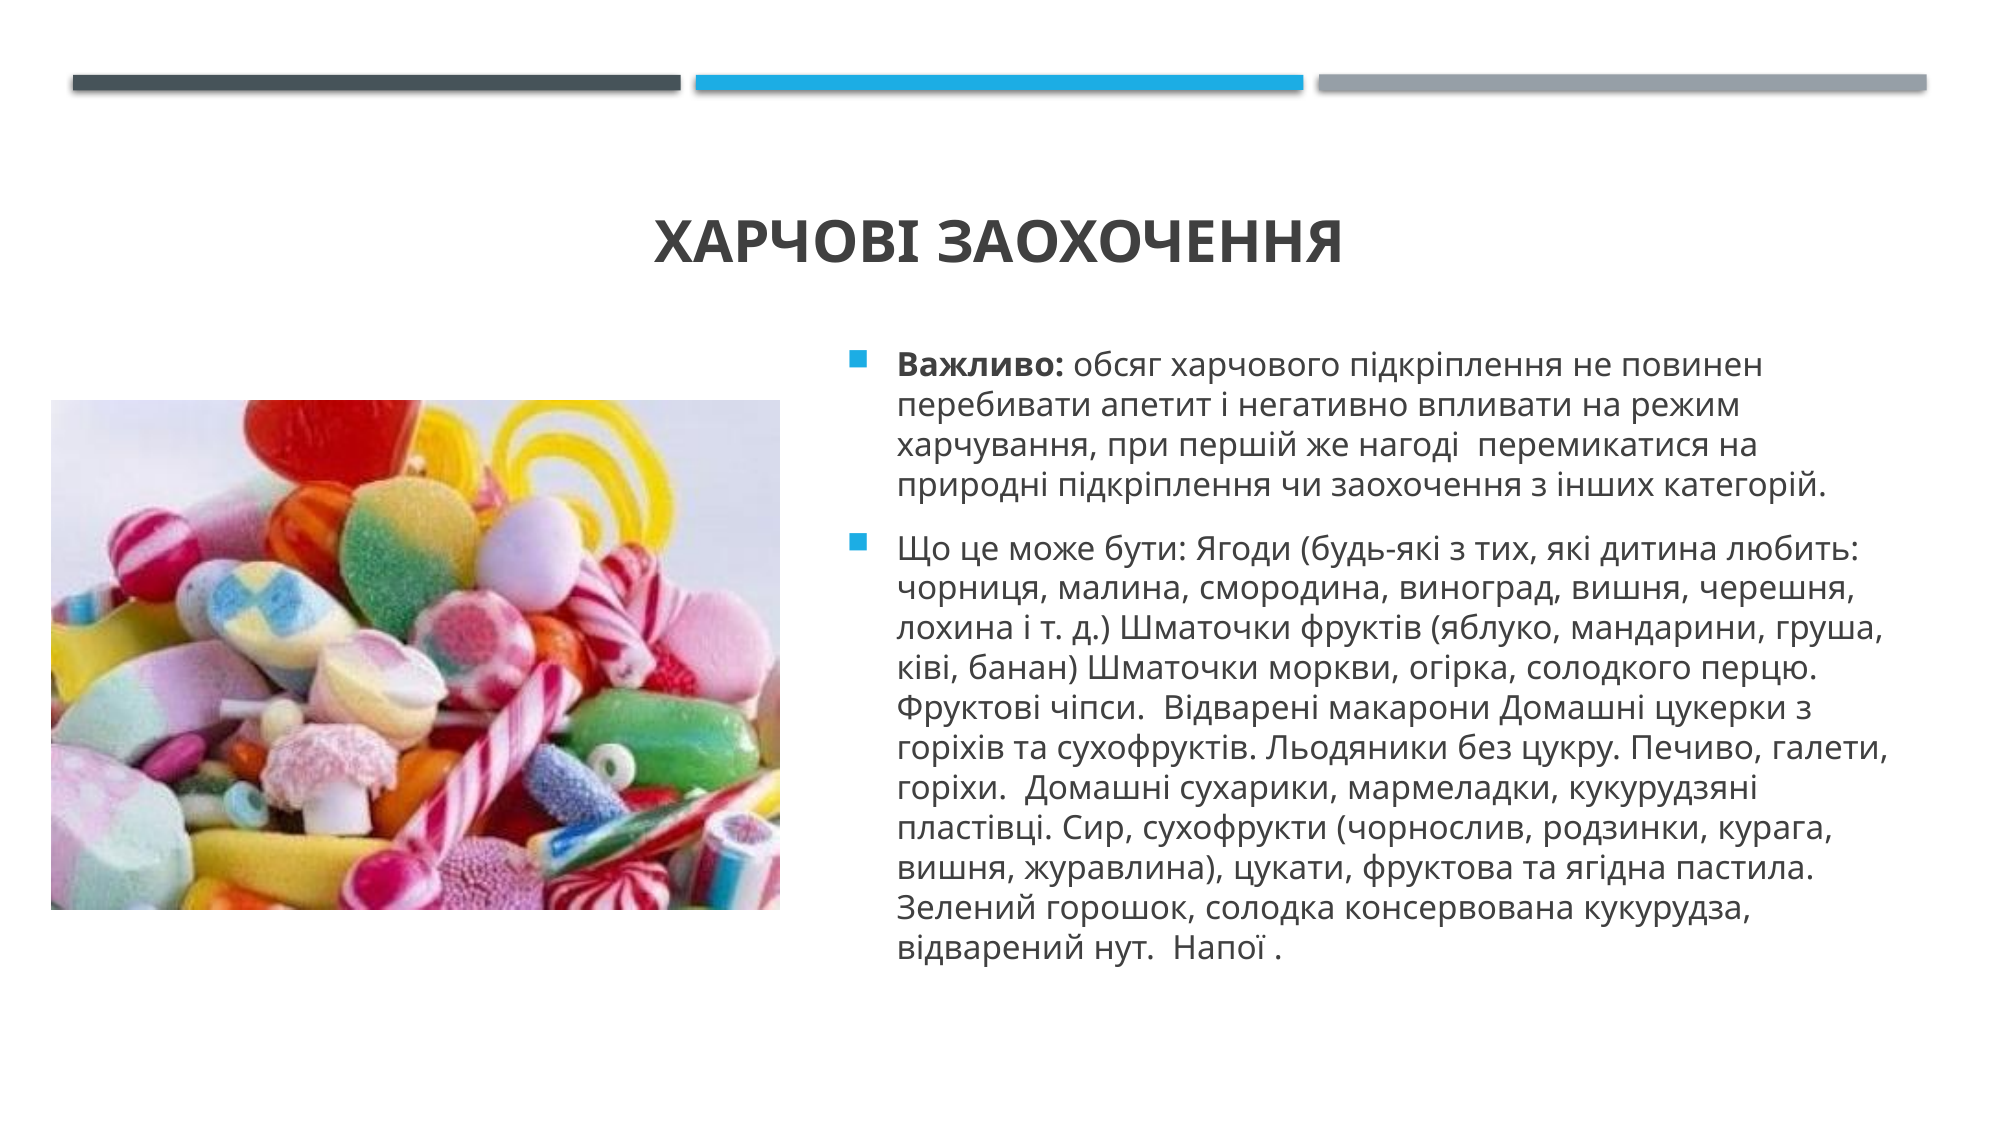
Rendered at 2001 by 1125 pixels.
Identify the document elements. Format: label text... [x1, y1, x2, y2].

picture [50, 399, 780, 910]
list Важливо: обсяг харчового підкріплення не повинен перебивати апетит і негативно впливати на режим харчування, при першій же нагоді перемикатися на природні підкріплення чи заохочення з інших категорій. Що це може бути: Ягоди (будь-які з тих, які дитина любить: чорниця, малина, смородина, виноград, вишня, черешня, лохина і т. д.) Шматочки фруктів (яблуко, мандарини, груша, ківі, банан) Шматочки моркви, огірка, солодкого перцю. Фруктові чіпси. Відварені макарони Домашні цукерки з горіхів та сухофруктів. Льодяники без цукру. Печиво, галети, горіхи. Домашні сухарики, мармеладки, кукурудзяні пластівці. Сир, сухофрукти (чорнослив, родзинки, курага, вишня, журавлина), цукати, фруктова та ягідна пастила. Зелений горошок, солодка консервована кукурудза, відварений нут. Напої . [831, 299, 1936, 1010]
title Харчові заохочення [95, 119, 1905, 282]
